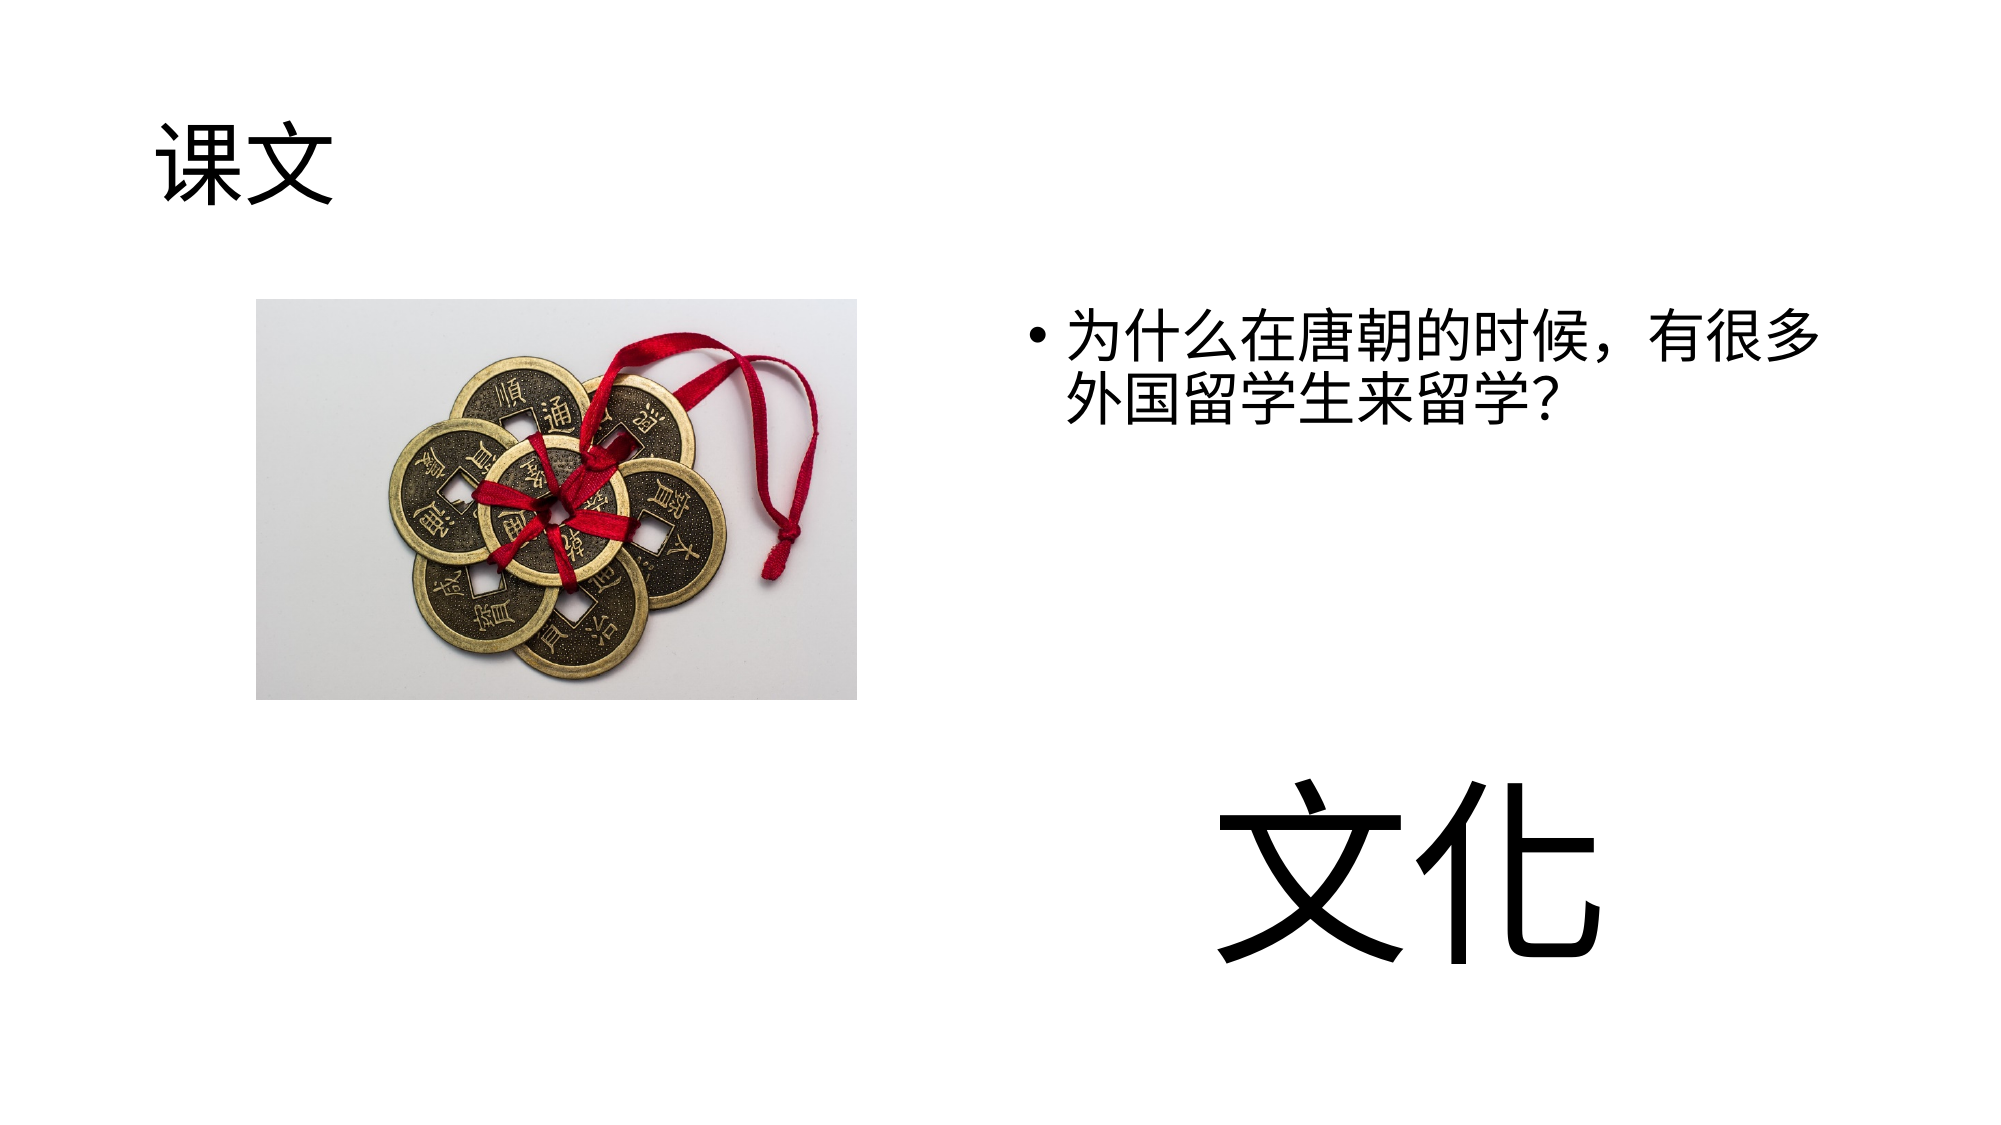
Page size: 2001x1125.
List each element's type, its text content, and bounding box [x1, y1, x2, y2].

text_box 文化 [1195, 740, 1626, 996]
list 为什么在唐朝的时候，有很多外国留学生来留学？ [1012, 299, 1863, 1014]
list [256, 299, 857, 700]
title 课文 [137, 59, 1863, 278]
